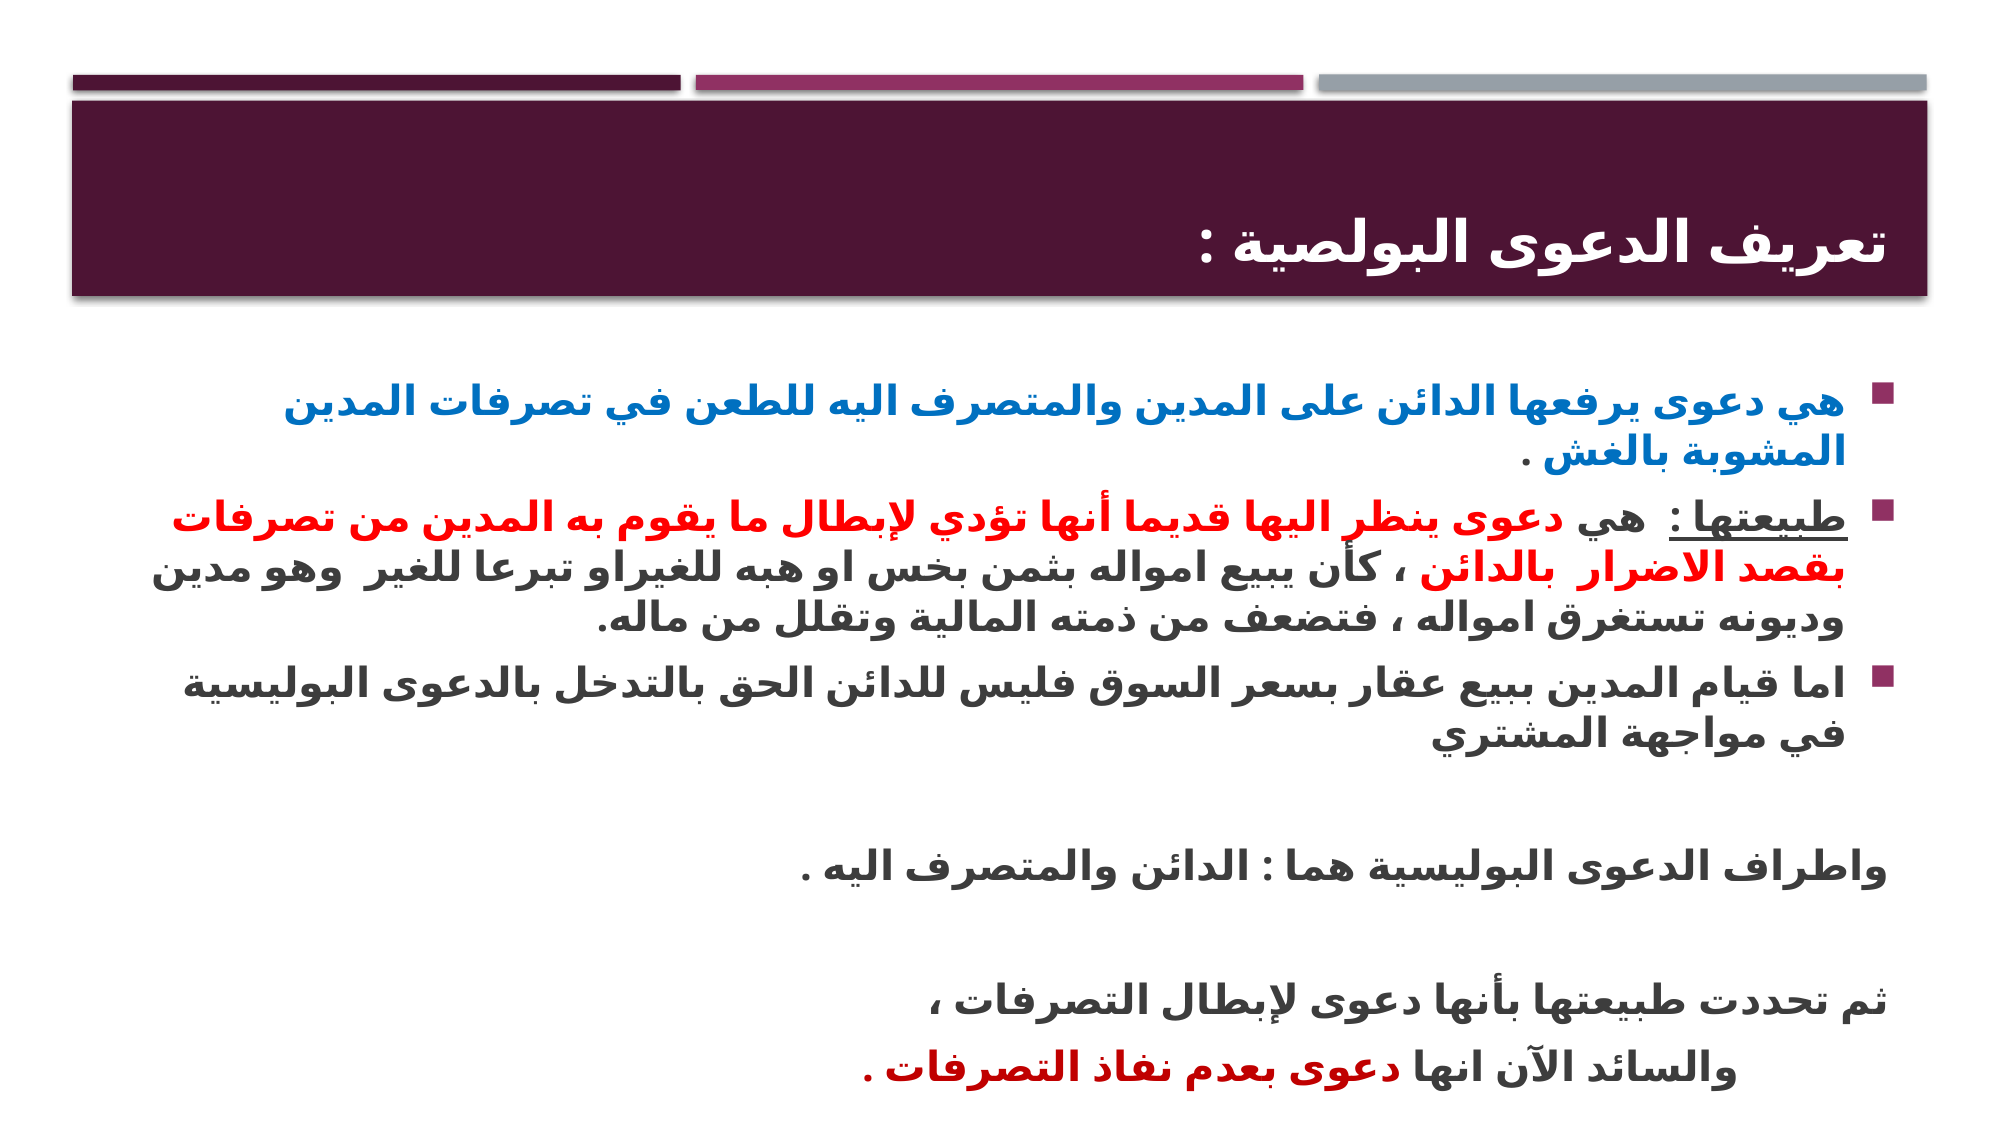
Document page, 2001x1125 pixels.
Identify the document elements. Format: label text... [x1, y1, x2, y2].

title تعريف الدعوى البولصية : [95, 115, 1905, 282]
list هي دعوى يرفعها الدائن على المدين والمتصرف اليه للطعن في تصرفات المدين المشوبة بالغش . طبيعتها : هي دعوى ينظر اليها قديما أنها تؤدي لإبطال ما يقوم به المدين من تصرفات بقصد الاضرار بالدائن ، كأن يبيع امواله بثمن بخس او هبه للغيراو تبرعا للغير وهو مدين وديونه تستغرق امواله ، فتضعف من ذمته المالية وتقلل من ماله. اما قيام المدين ببيع عقار بسعر السوق فليس للدائن الحق بالتدخل بالدعوى البوليسية في مواجهة المشتري واطراف الدعوى البوليسية هما : الدائن والمتصرف اليه . ثم تحددت طبيعتها بأنها دعوى لإبطال التصرفات ، والسائد الآن انها دعوى بعدم نفاذ التصرفات . [95, 299, 1905, 1100]
